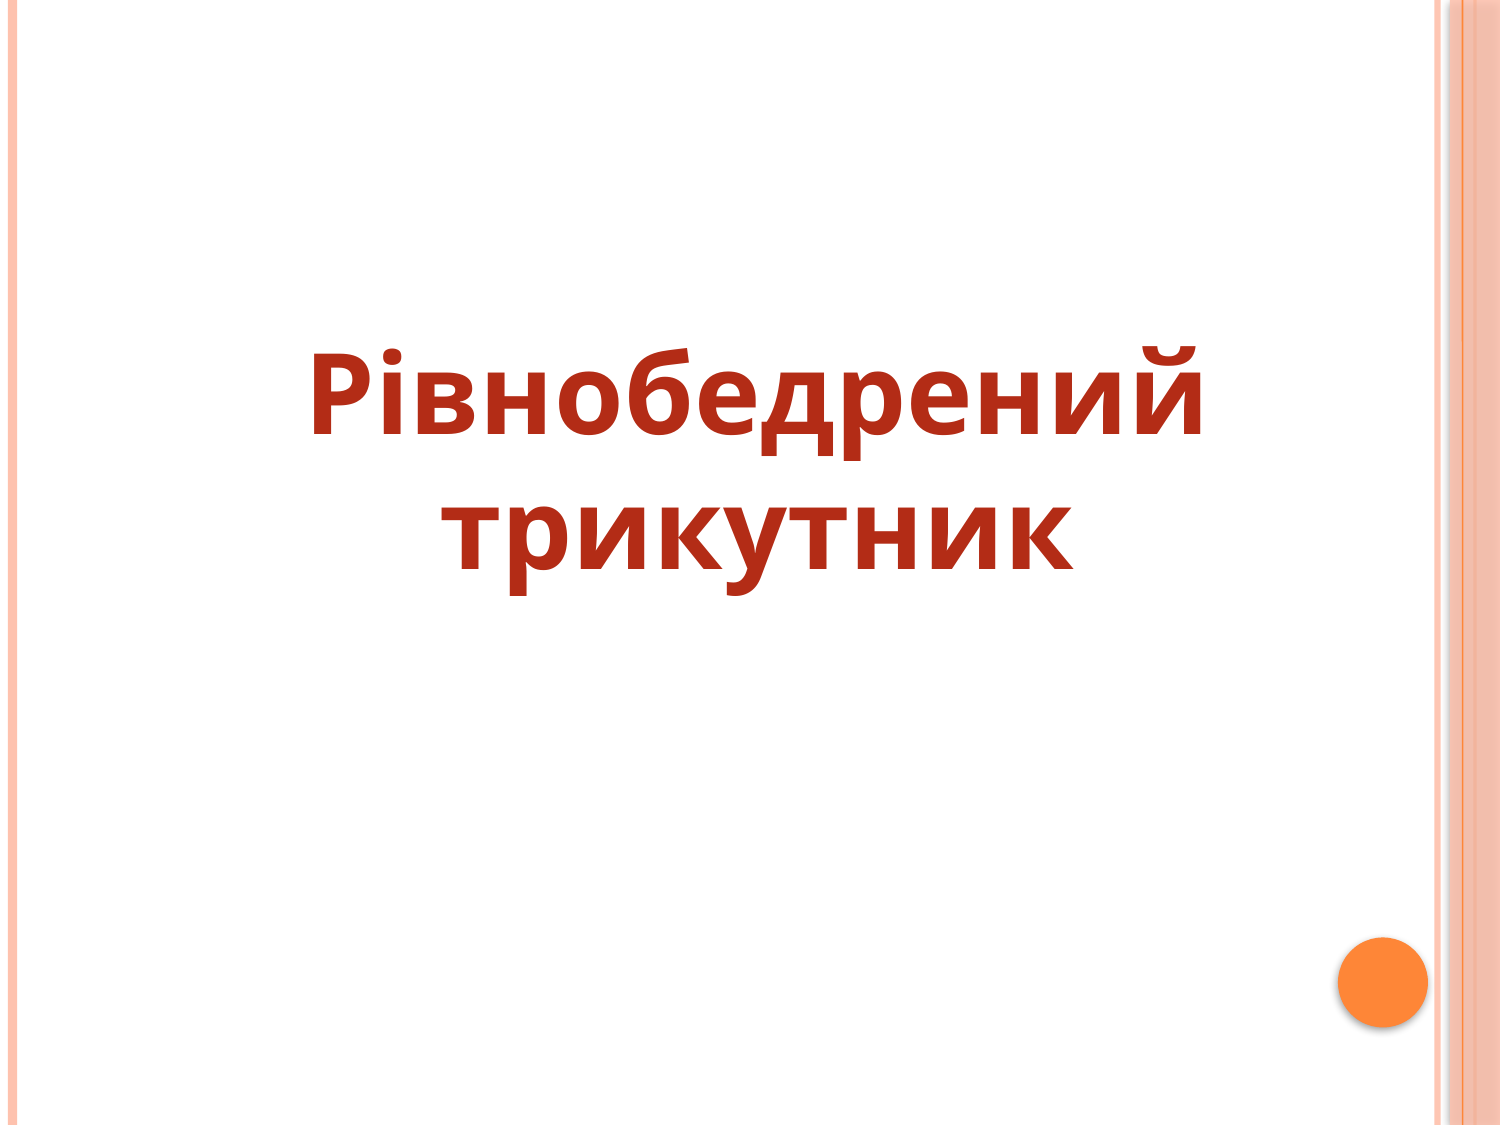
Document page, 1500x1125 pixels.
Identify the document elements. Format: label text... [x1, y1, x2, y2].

text_box Рівнобедрений трикутник [41, 314, 1473, 600]
